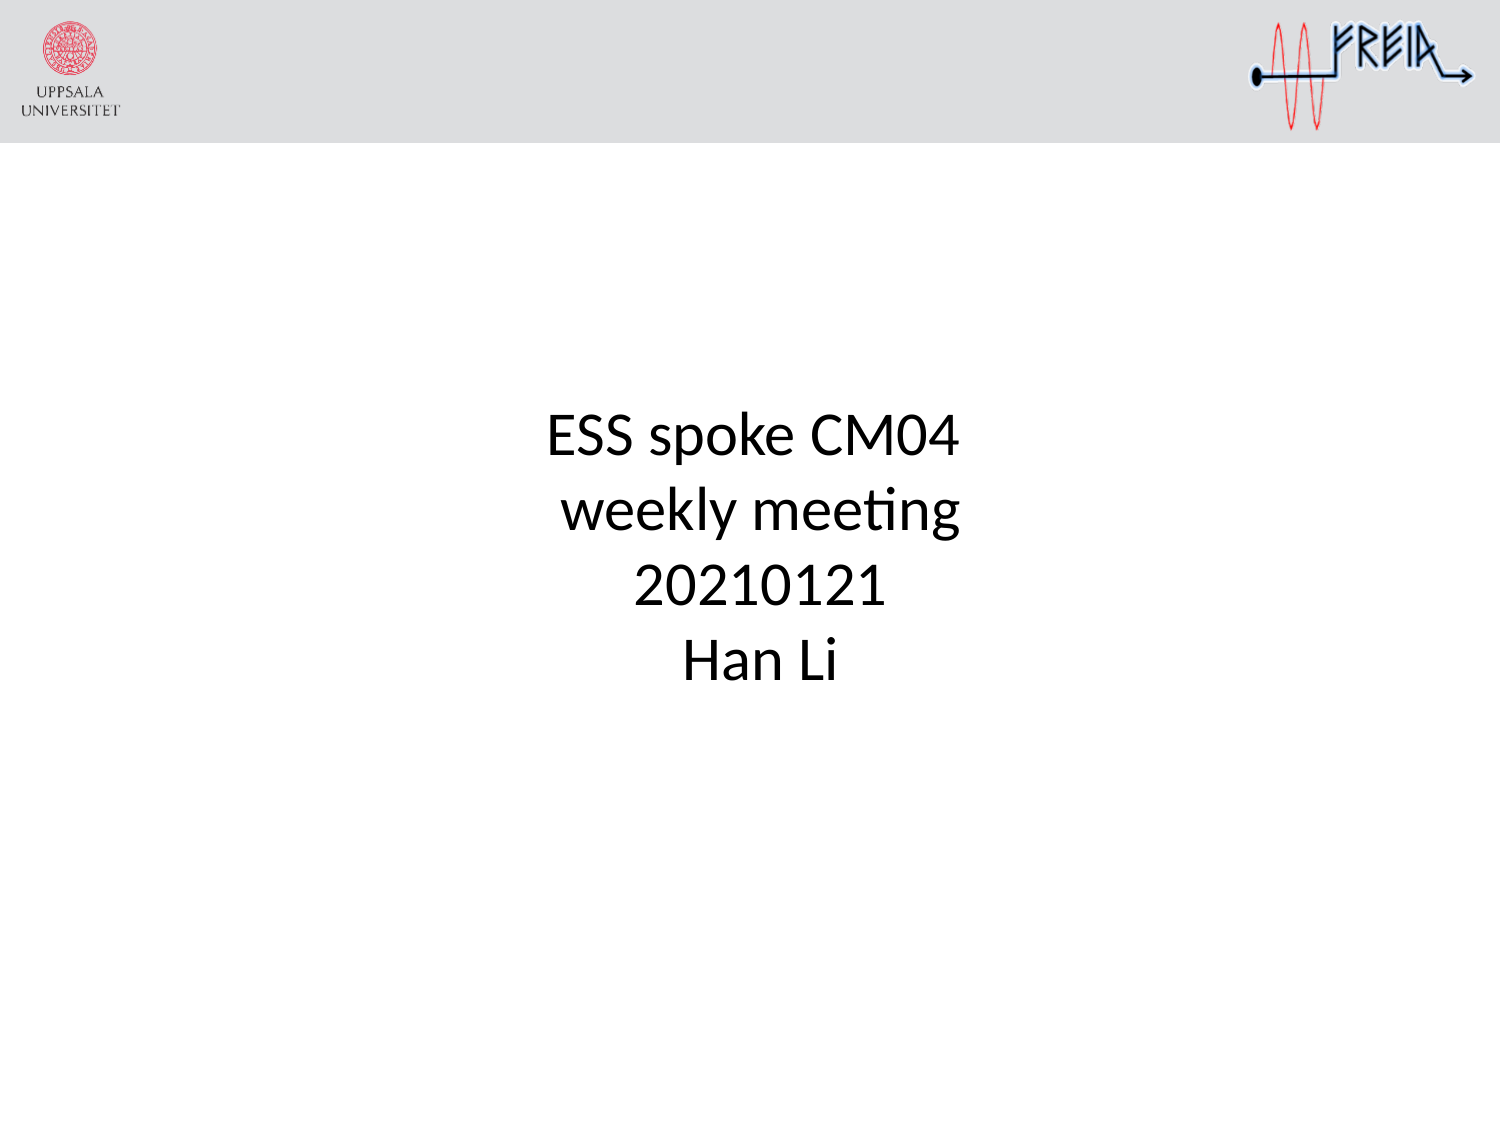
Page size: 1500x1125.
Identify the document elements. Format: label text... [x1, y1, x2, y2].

text_box ESS spoke CM04 weekly meeting 20210121 Han Li [512, 387, 1010, 459]
picture [0, 0, 1500, 143]
